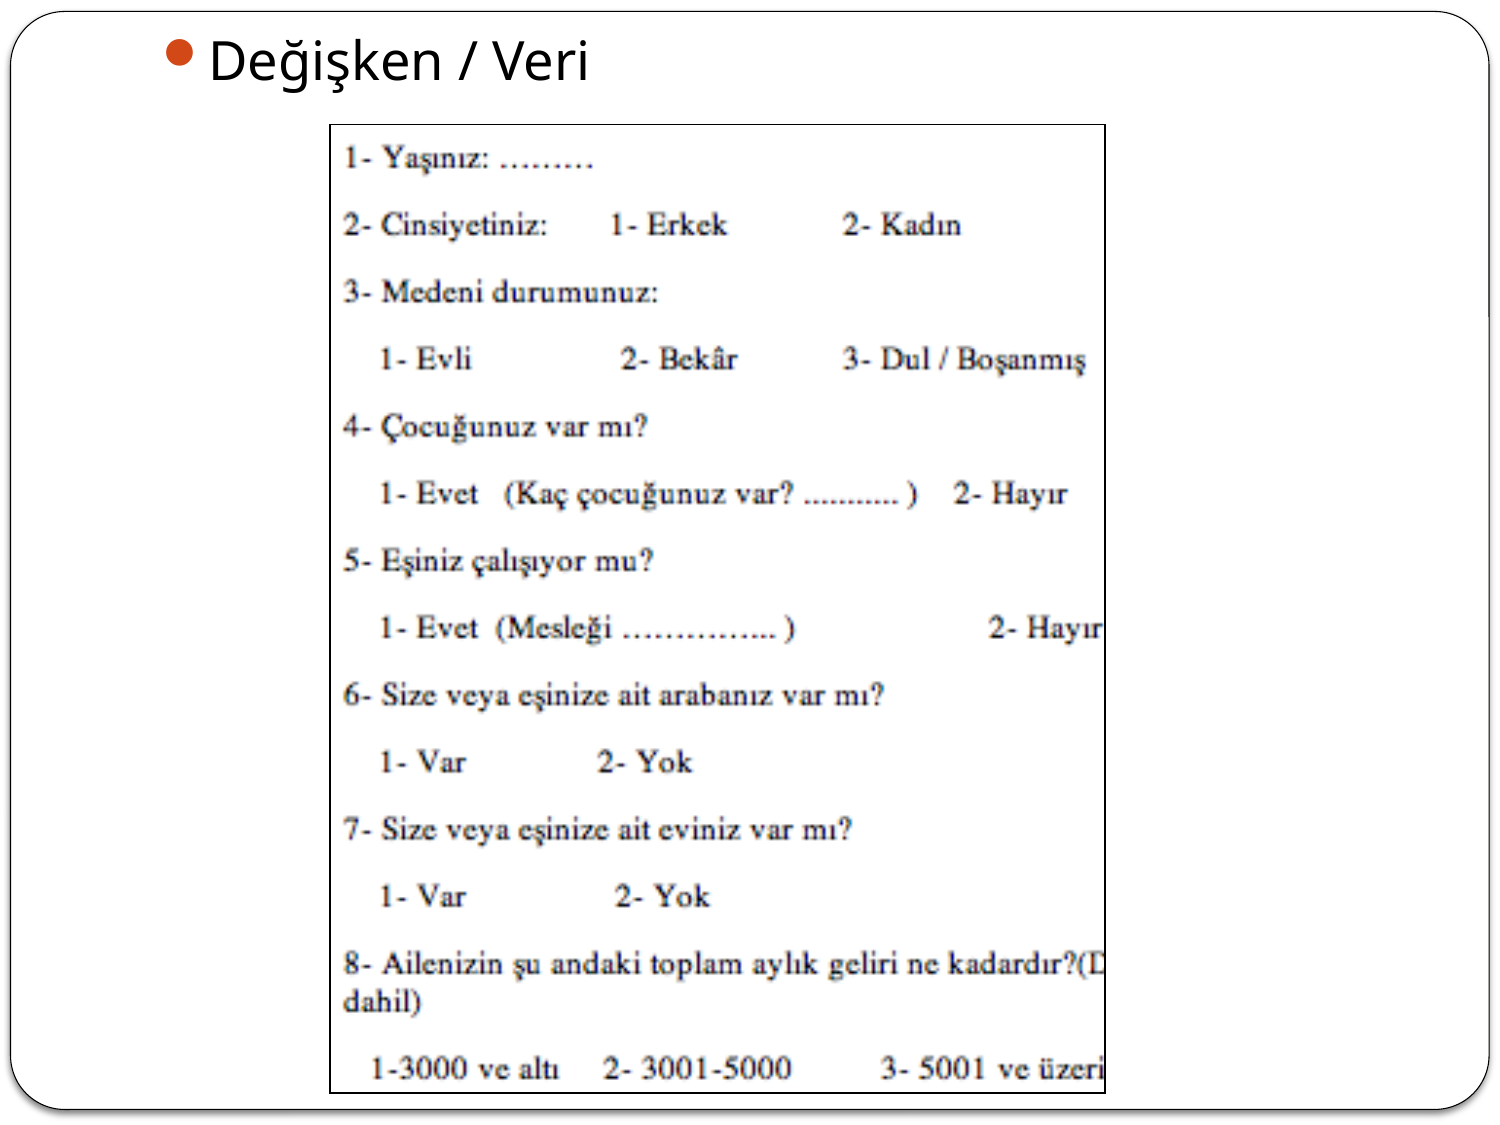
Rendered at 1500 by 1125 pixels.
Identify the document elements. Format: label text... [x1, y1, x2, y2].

list Değişken / Veri [147, 19, 1423, 232]
picture [330, 125, 1105, 1093]
